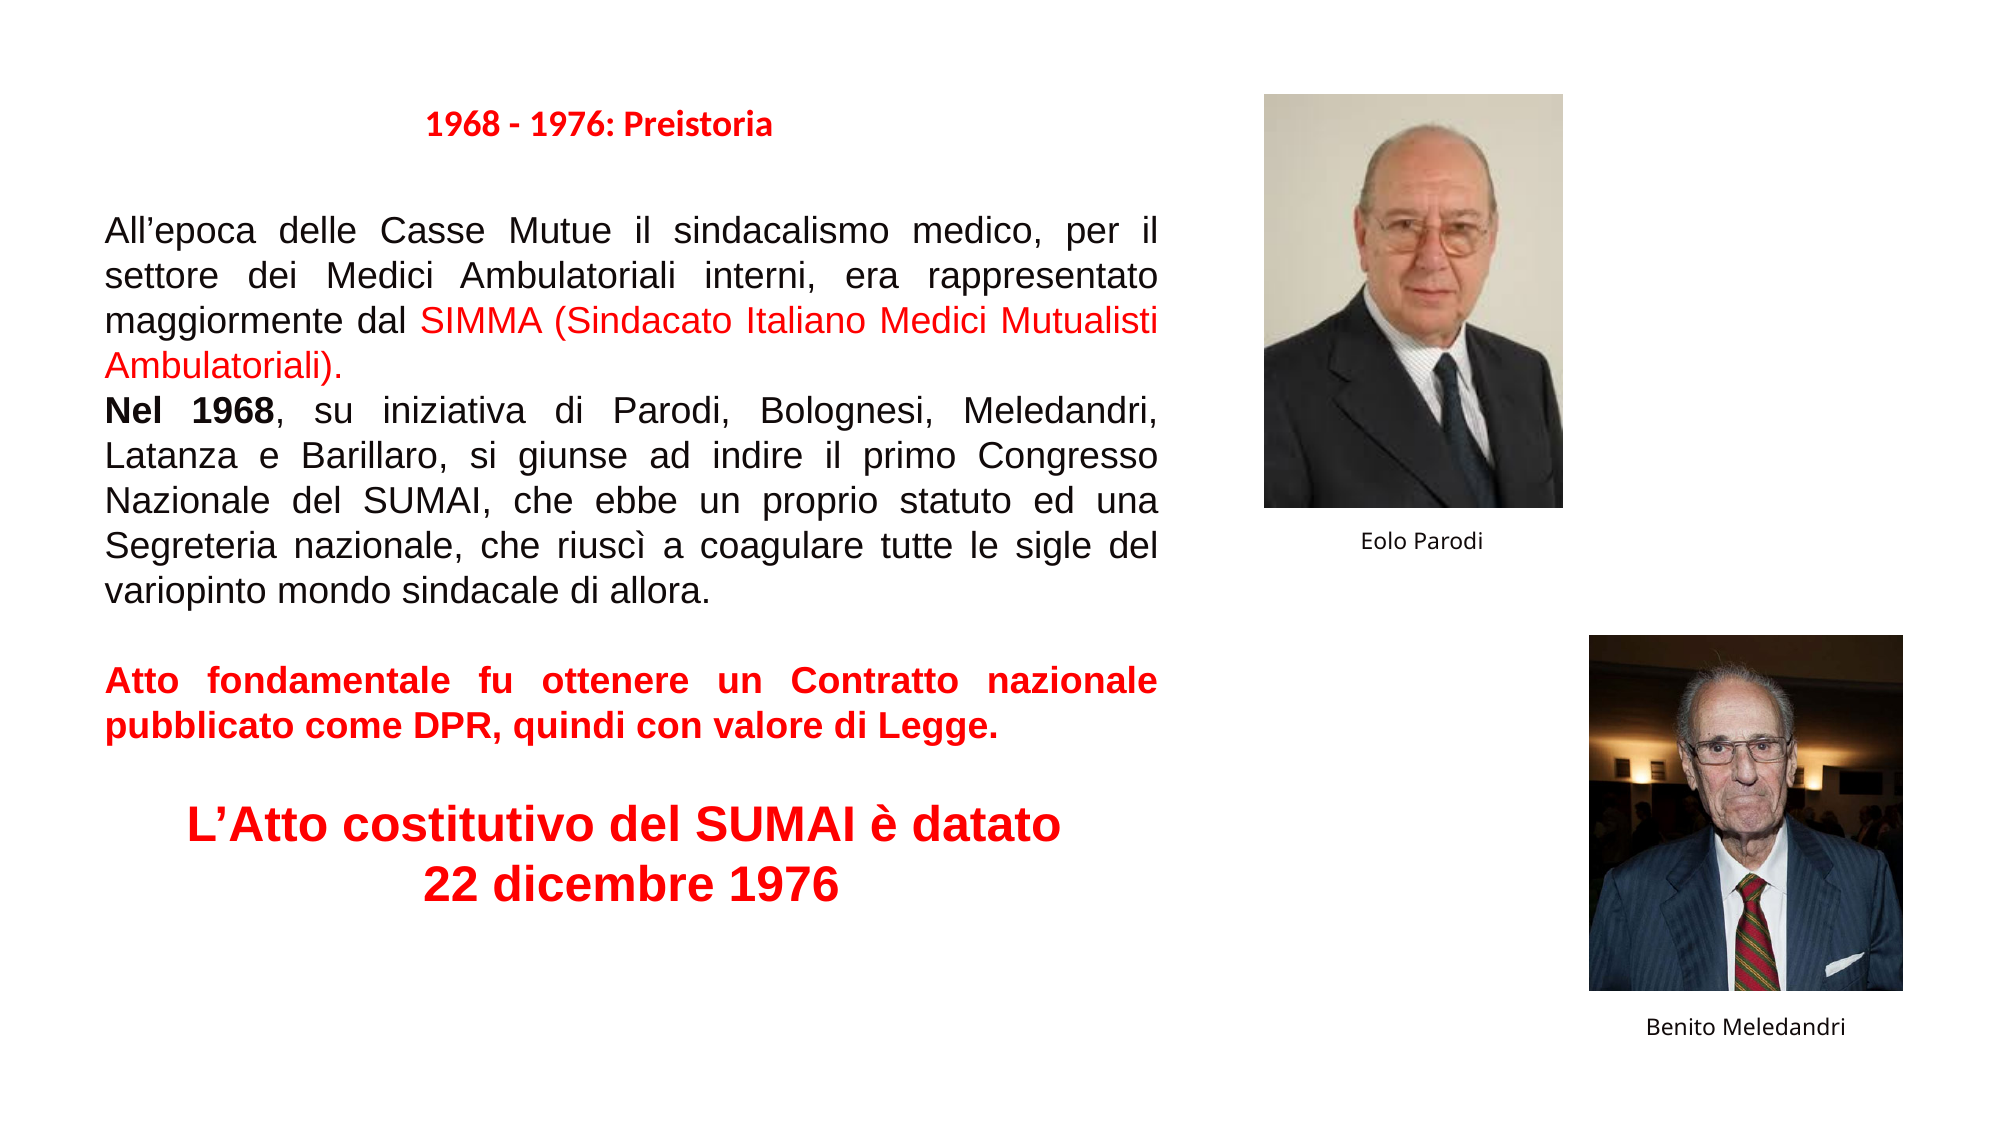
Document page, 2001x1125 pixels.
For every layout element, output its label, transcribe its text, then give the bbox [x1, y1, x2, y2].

text_box All’epoca delle Casse Mutue il sindacalismo medico, per il settore dei Medici Ambulatoriali interni, era rappresentato maggiormente dal SIMMA (Sindacato Italiano Medici Mutualisti Ambulatoriali). Nel 1968, su iniziativa di Parodi, Bolognesi, Meledandri, Latanza e Barillaro, si giunse ad indire il primo Congresso Nazionale del SUMAI, che ebbe un proprio statuto ed una Segreteria nazionale, che riuscì a coagulare tutte le sigle del variopinto mondo sindacale di allora. Atto fondamentale fu ottenere un Contratto nazionale pubblicato come DPR, quindi con valore di Legge. L’Atto costitutivo del SUMAI è datato 22 dicembre 1976 [89, 198, 1174, 919]
picture [1589, 635, 1903, 991]
text_box Eolo Parodi [1287, 519, 1557, 562]
text_box Benito Meledandri [1611, 1005, 1881, 1048]
picture [1264, 94, 1563, 508]
text_box 1968 - 1976: Preistoria [120, 91, 1078, 152]
